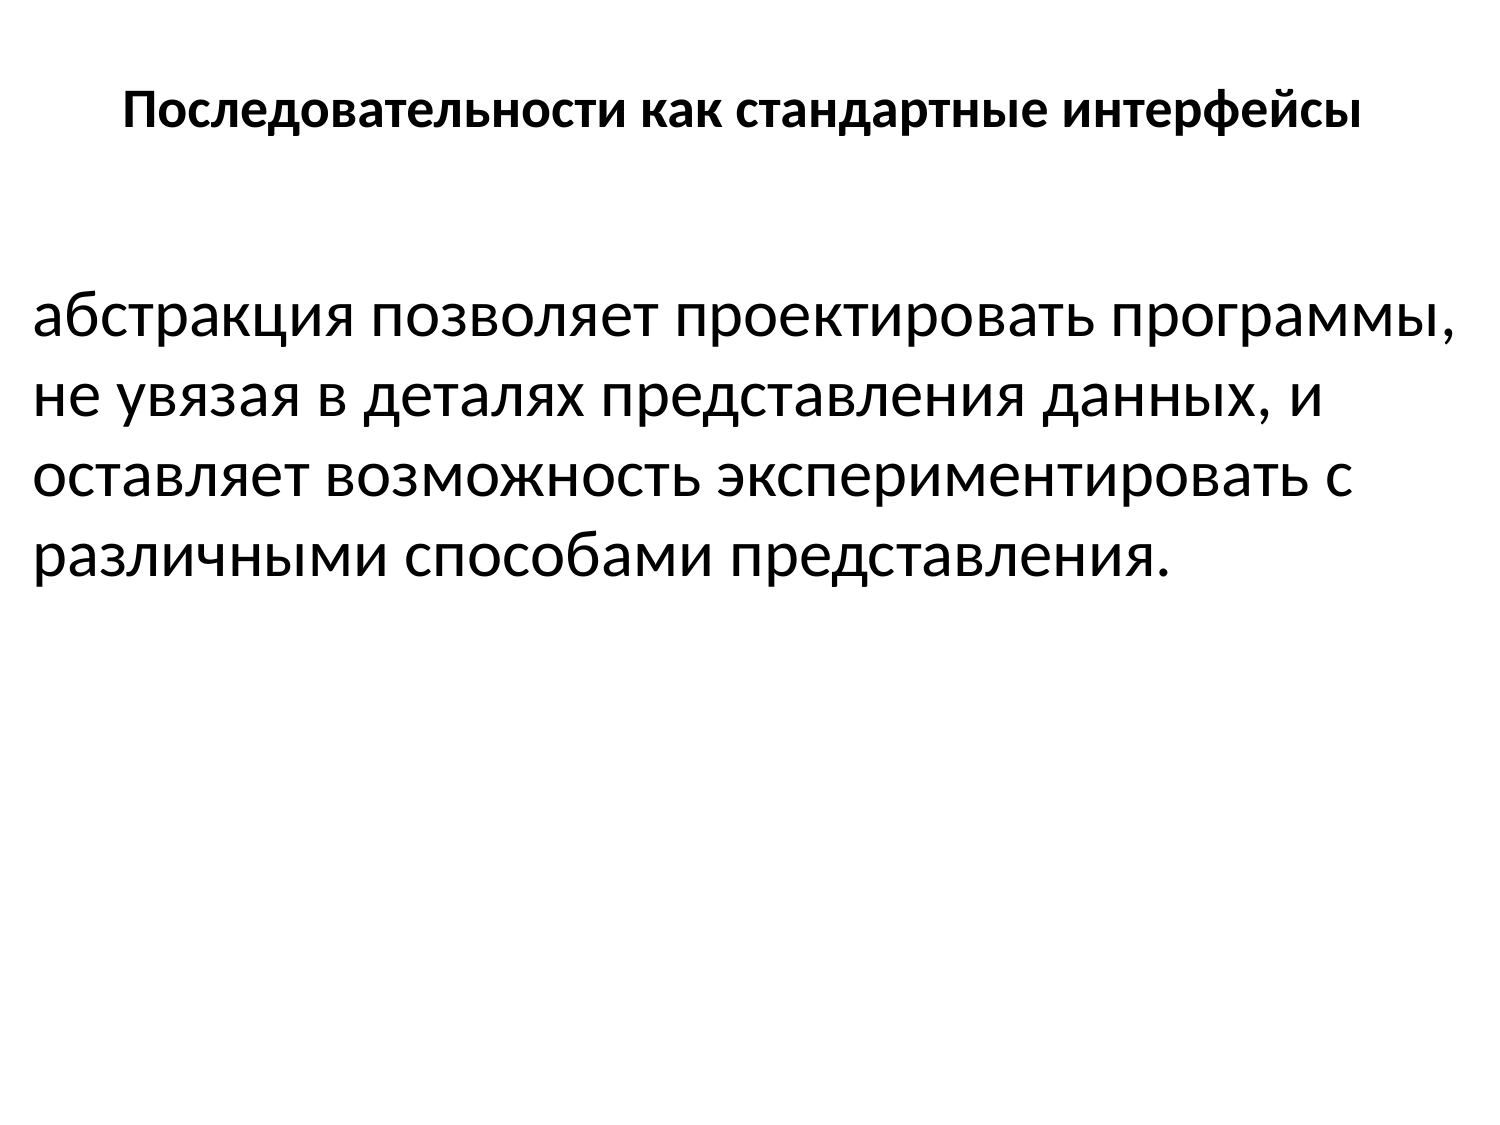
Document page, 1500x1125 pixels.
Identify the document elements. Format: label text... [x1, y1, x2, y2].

list абстракция позволяет проектировать программы, не увязая в деталях представления данных, и оставляет возможность экспериментировать с различными способами представления. [17, 262, 1483, 1005]
title Последовательности как стандартные интерфейсы [75, 45, 1425, 233]
